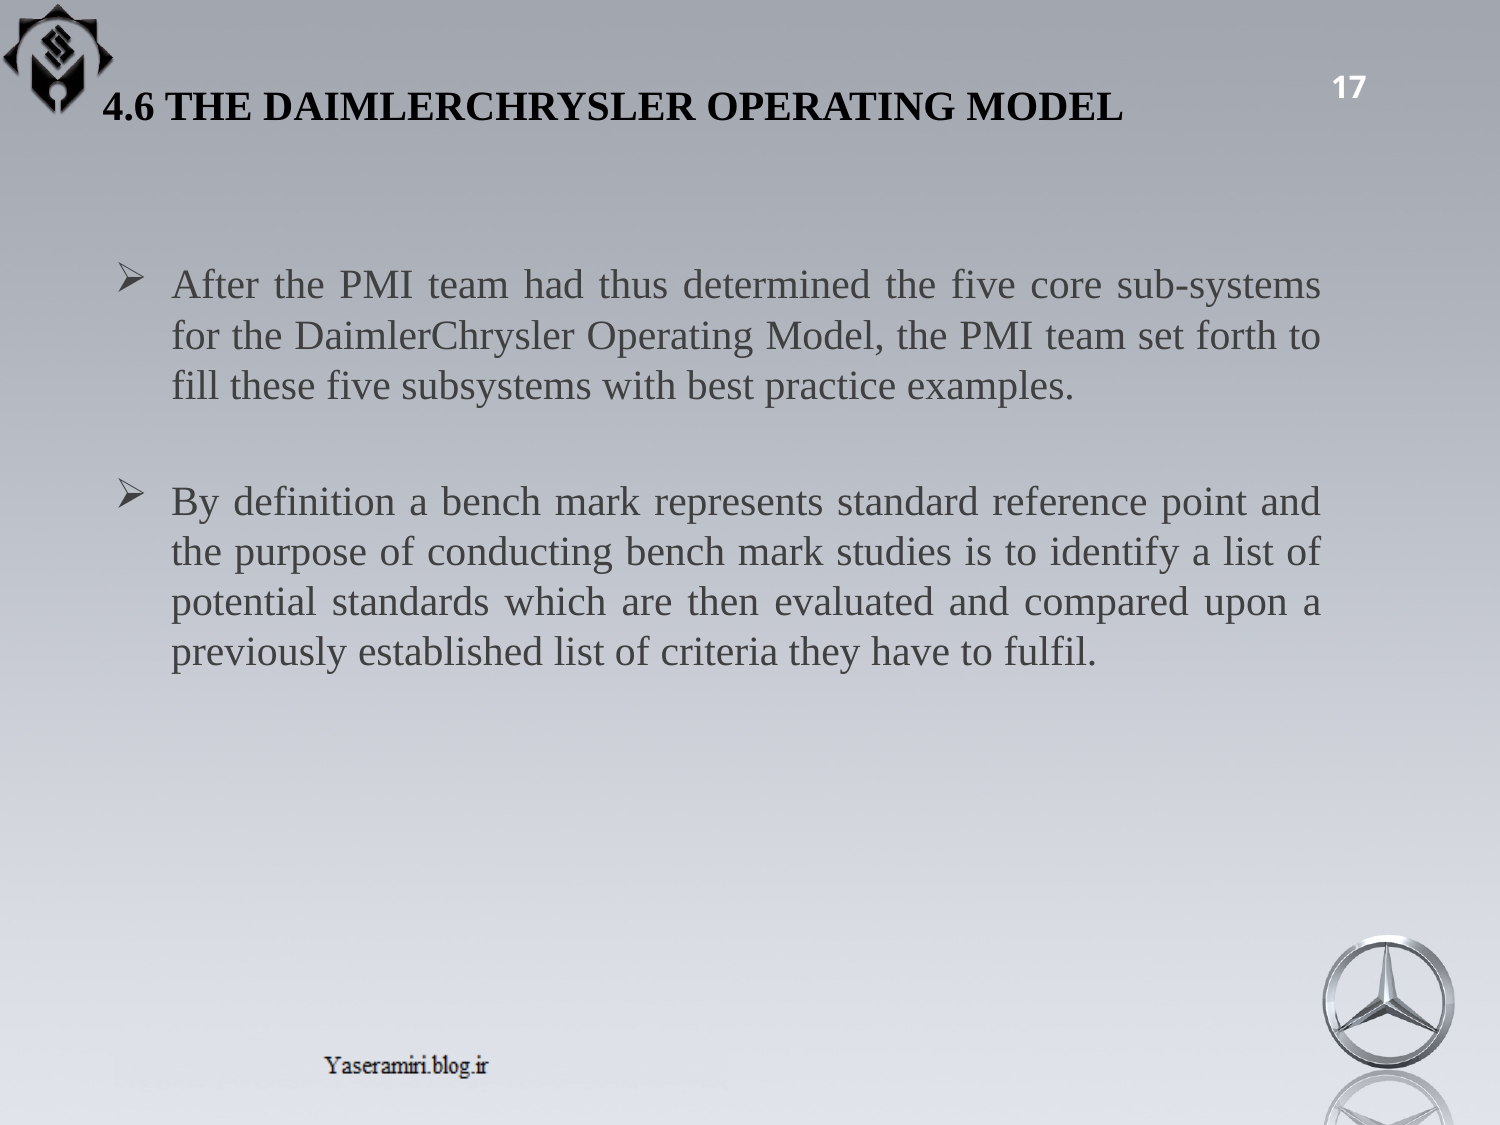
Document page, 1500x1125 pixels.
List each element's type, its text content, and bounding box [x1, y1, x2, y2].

title 4.6 The DaimlerChrysler Operating Model [87, 44, 1326, 163]
list After the PMI team had thus determined the five core sub-systems for the DaimlerChrysler Operating Model, the PMI team set forth to fill these five subsystems with best practice examples. By definition a bench mark represents standard reference point and the purpose of conducting bench mark studies is to identify a list of potential standards which are then evaluated and compared upon a previously established list of criteria they have to fulfil. [99, 249, 1338, 900]
picture [0, 0, 1500, 1125]
